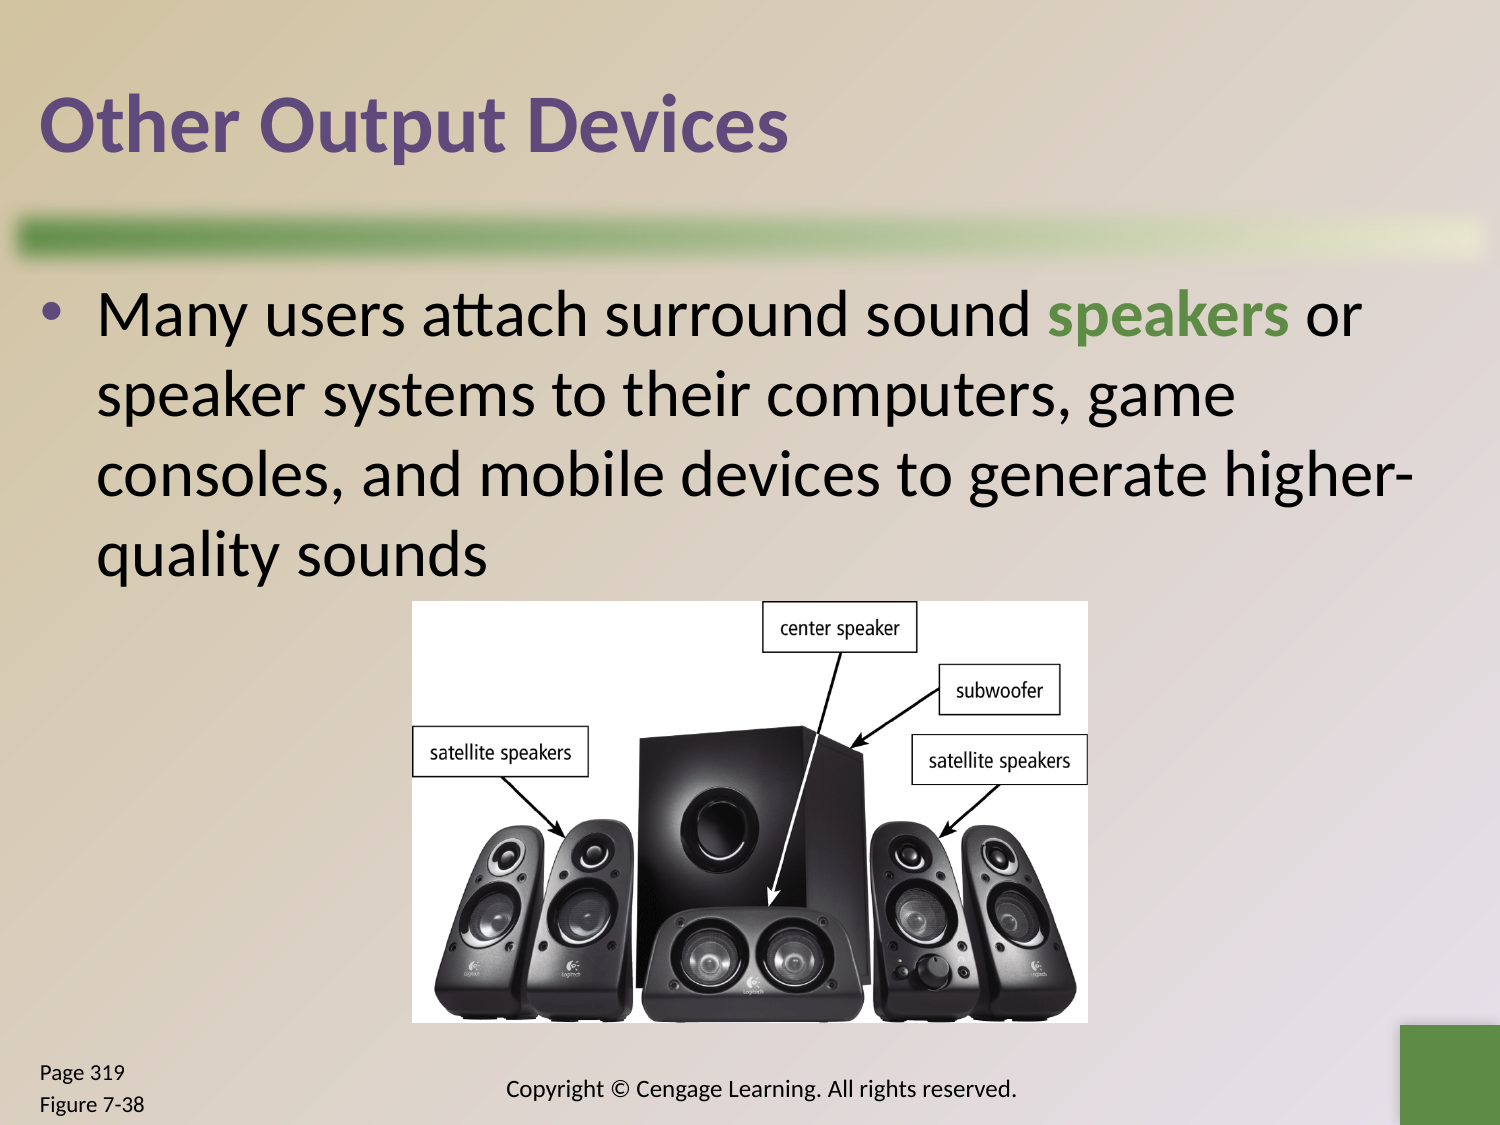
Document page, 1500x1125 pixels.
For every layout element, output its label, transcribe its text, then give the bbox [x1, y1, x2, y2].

footer Copyright © Cengage Learning. All rights reserved. [450, 1050, 1075, 1125]
picture [412, 600, 1088, 1024]
list Many users attach surround sound speakers or speaker systems to their computers, game consoles, and mobile devices to generate higher-quality sounds [24, 262, 1475, 1025]
list Page 319 Figure 7-38 [24, 1050, 300, 1125]
title Other Output Devices [24, 24, 1475, 213]
